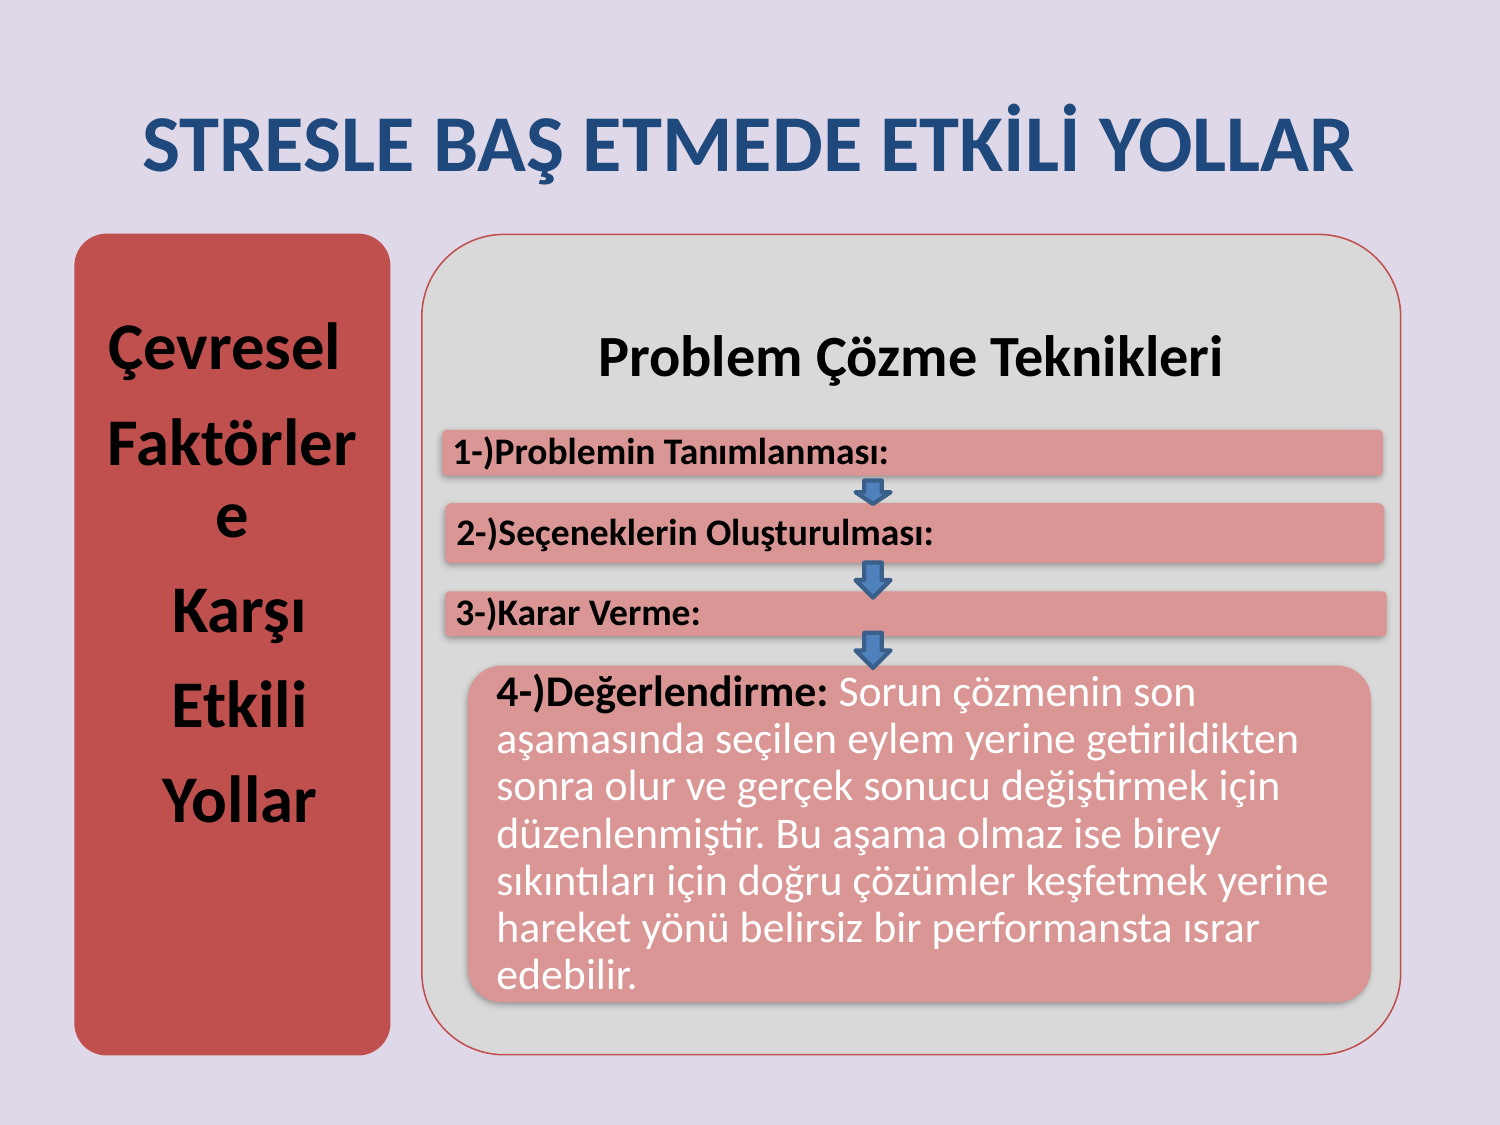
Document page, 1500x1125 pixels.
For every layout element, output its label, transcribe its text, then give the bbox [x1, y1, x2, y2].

title STRESLE BAŞ ETMEDE ETKİLİ YOLLAR [75, 45, 1425, 233]
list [74, 234, 1426, 1055]
